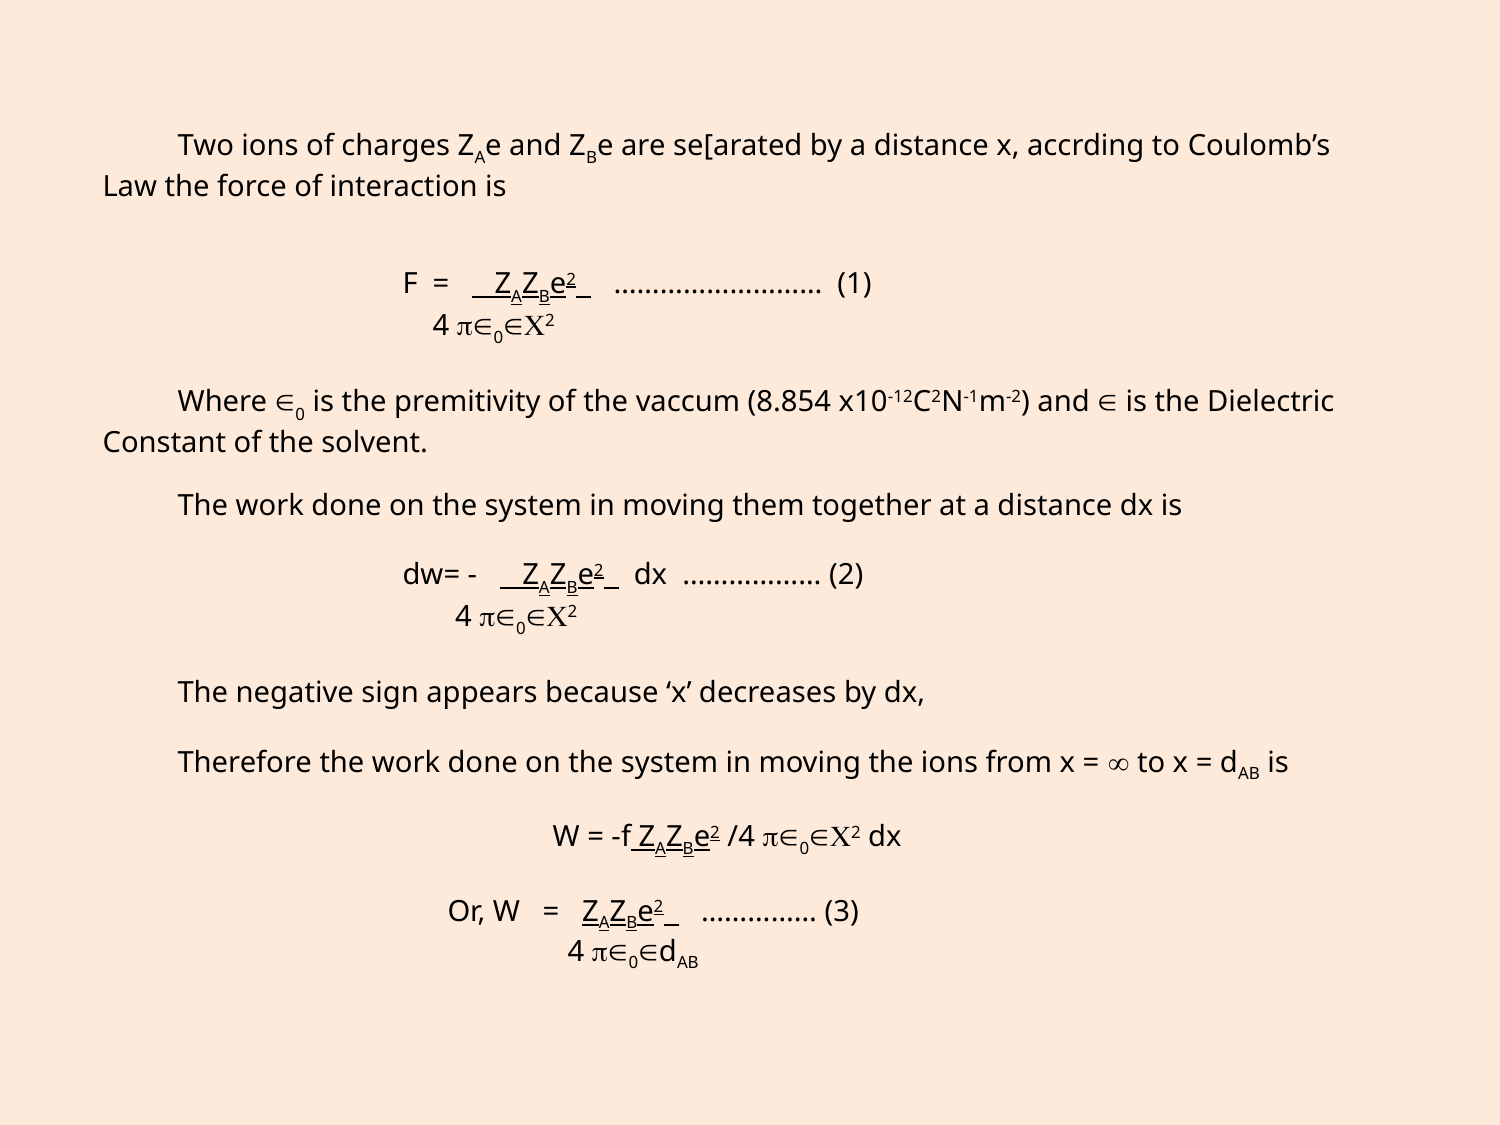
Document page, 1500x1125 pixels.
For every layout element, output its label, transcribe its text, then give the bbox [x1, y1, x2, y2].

text_box Two ions of charges ZAe and ZBe are se[arated by a distance x, accrding to Coulomb’s Law the force of interaction is F = ZAZBe2 ……………………… (1) 4 02 Where 0 is the premitivity of the vaccum (8.854 x10-12C2N-1m-2) and  is the Dielectric Constant of the solvent. The work done on the system in moving them together at a distance dx is dw= - ZAZBe2 dx ……………… (2) 4 02 The negative sign appears because ‘x’ decreases by dx, Therefore the work done on the system in moving the ions from x =  to x = dAB is W = -f ZAZBe2 /4 02 dx Or, W = ZAZBe2 …………… (3) 4 0dAB [87, 118, 1388, 1085]
